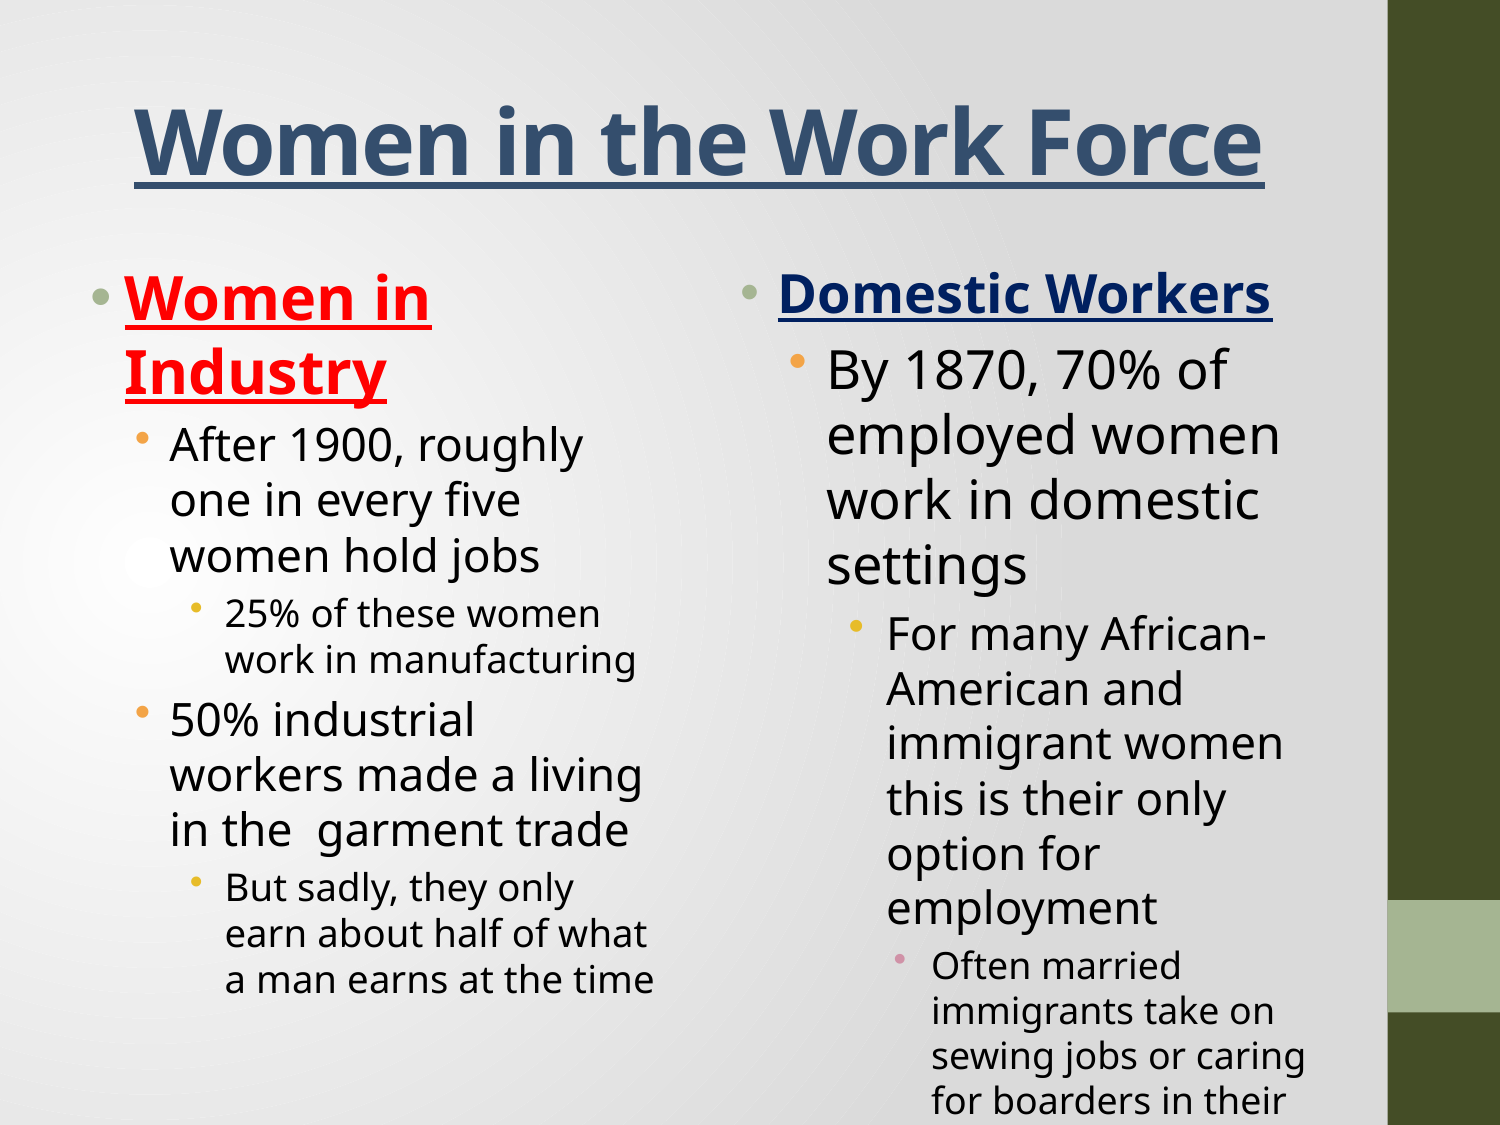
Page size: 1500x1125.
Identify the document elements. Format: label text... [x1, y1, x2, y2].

list Domestic Workers By 1870, 70% of employed women work in domestic settings For many African-American and immigrant women this is their only option for employment Often married immigrants take on sewing jobs or caring for boarders in their homes [725, 251, 1325, 1063]
list Women in Industry After 1900, roughly one in every five women hold jobs 25% of these women work in manufacturing 50% industrial workers made a living in the garment trade But sadly, they only earn about half of what a man earns at the time [75, 251, 675, 1088]
title Women in the Work Force [75, 45, 1325, 233]
